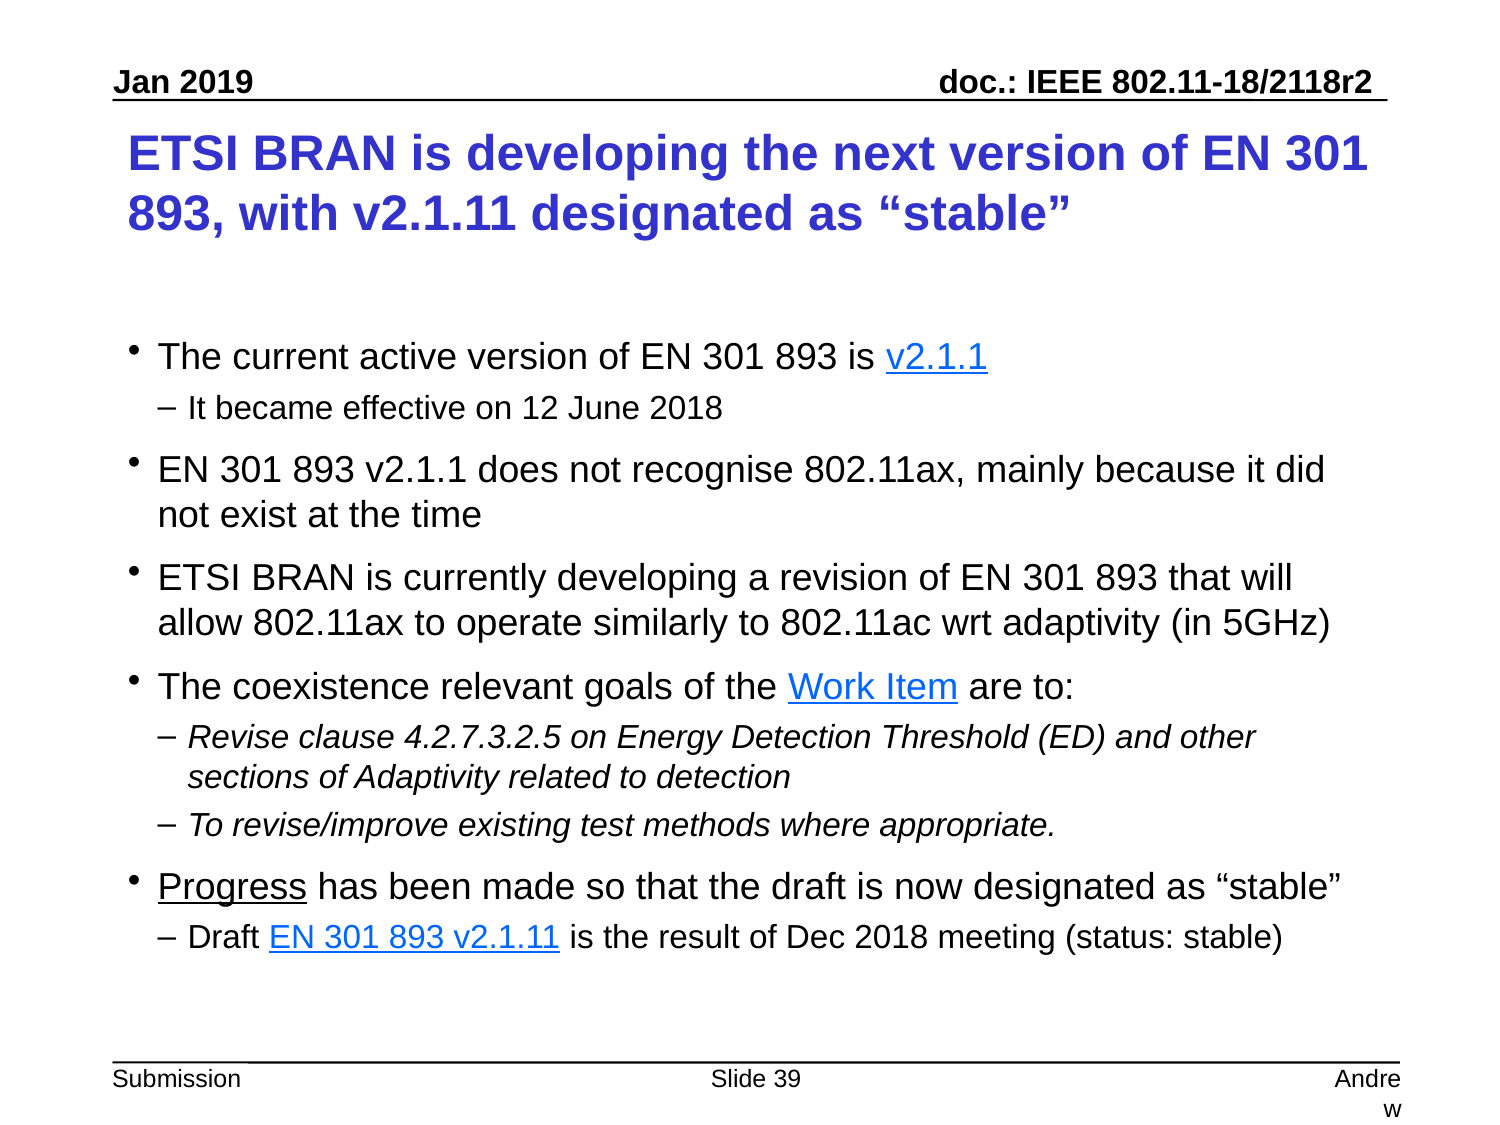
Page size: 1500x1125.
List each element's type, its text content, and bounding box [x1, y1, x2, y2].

slide_number Slide 39 [709, 1061, 803, 1093]
title ETSI BRAN is developing the next version of EN 301 893, with v2.1.11 designated as “stable” [112, 112, 1388, 288]
footer Andrew Myles, Cisco [1320, 1061, 1402, 1093]
list The current active version of EN 301 893 is v2.1.1 It became effective on 12 June 2018 EN 301 893 v2.1.1 does not recognise 802.11ax, mainly because it did not exist at the time ETSI BRAN is currently developing a revision of EN 301 893 that will allow 802.11ax to operate similarly to 802.11ac wrt adaptivity (in 5GHz) The coexistence relevant goals of the Work Item are to: Revise clause 4.2.7.3.2.5 on Energy Detection Threshold (ED) and other sections of Adaptivity related to detection To revise/improve existing test methods where appropriate. Progress has been made so that the draft is now designated as “stable” Draft EN 301 893 v2.1.11 is the result of Dec 2018 meeting (status: stable) [112, 324, 1388, 1000]
